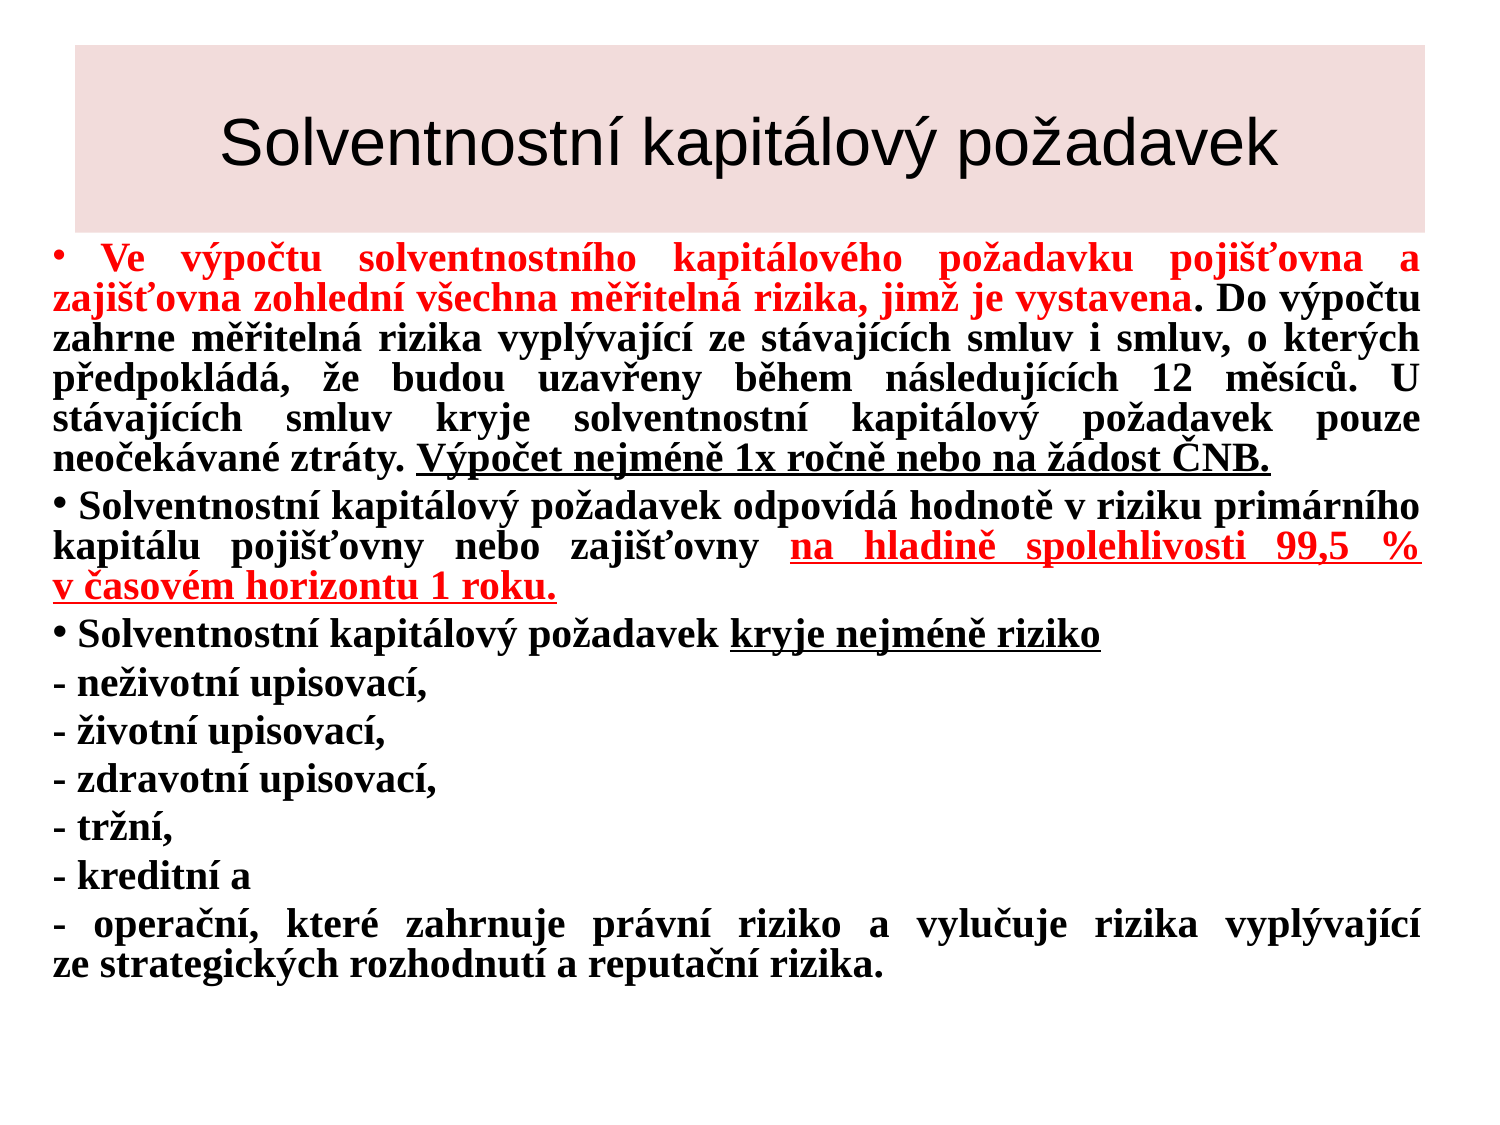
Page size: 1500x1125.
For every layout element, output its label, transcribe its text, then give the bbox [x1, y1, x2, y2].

title Solventnostní kapitálový požadavek [75, 45, 1425, 231]
list Ve výpočtu solventnostního kapitálového požadavku pojišťovna a zajišťovna zohlední všechna měřitelná rizika, jimž je vystavena. Do výpočtu zahrne měřitelná rizika vyplývající ze stávajících smluv i smluv, o kterých předpokládá, že budou uzavřeny během následujících 12 měsíců. U stávajících smluv kryje solventnostní kapitálový požadavek pouze neočekávané ztráty. Výpočet nejméně 1x ročně nebo na žádost ČNB. Solventnostní kapitálový požadavek odpovídá hodnotě v riziku primárního kapitálu pojišťovny nebo zajišťovny na hladině spolehlivosti 99,5 % v časovém horizontu 1 roku. Solventnostní kapitálový požadavek kryje nejméně riziko - neživotní upisovací, - životní upisovací, - zdravotní upisovací, - tržní, - kreditní a - operační, které zahrnuje právní riziko a vylučuje rizika vyplývající ze strategických rozhodnutí a reputační rizika. [37, 231, 1437, 1094]
